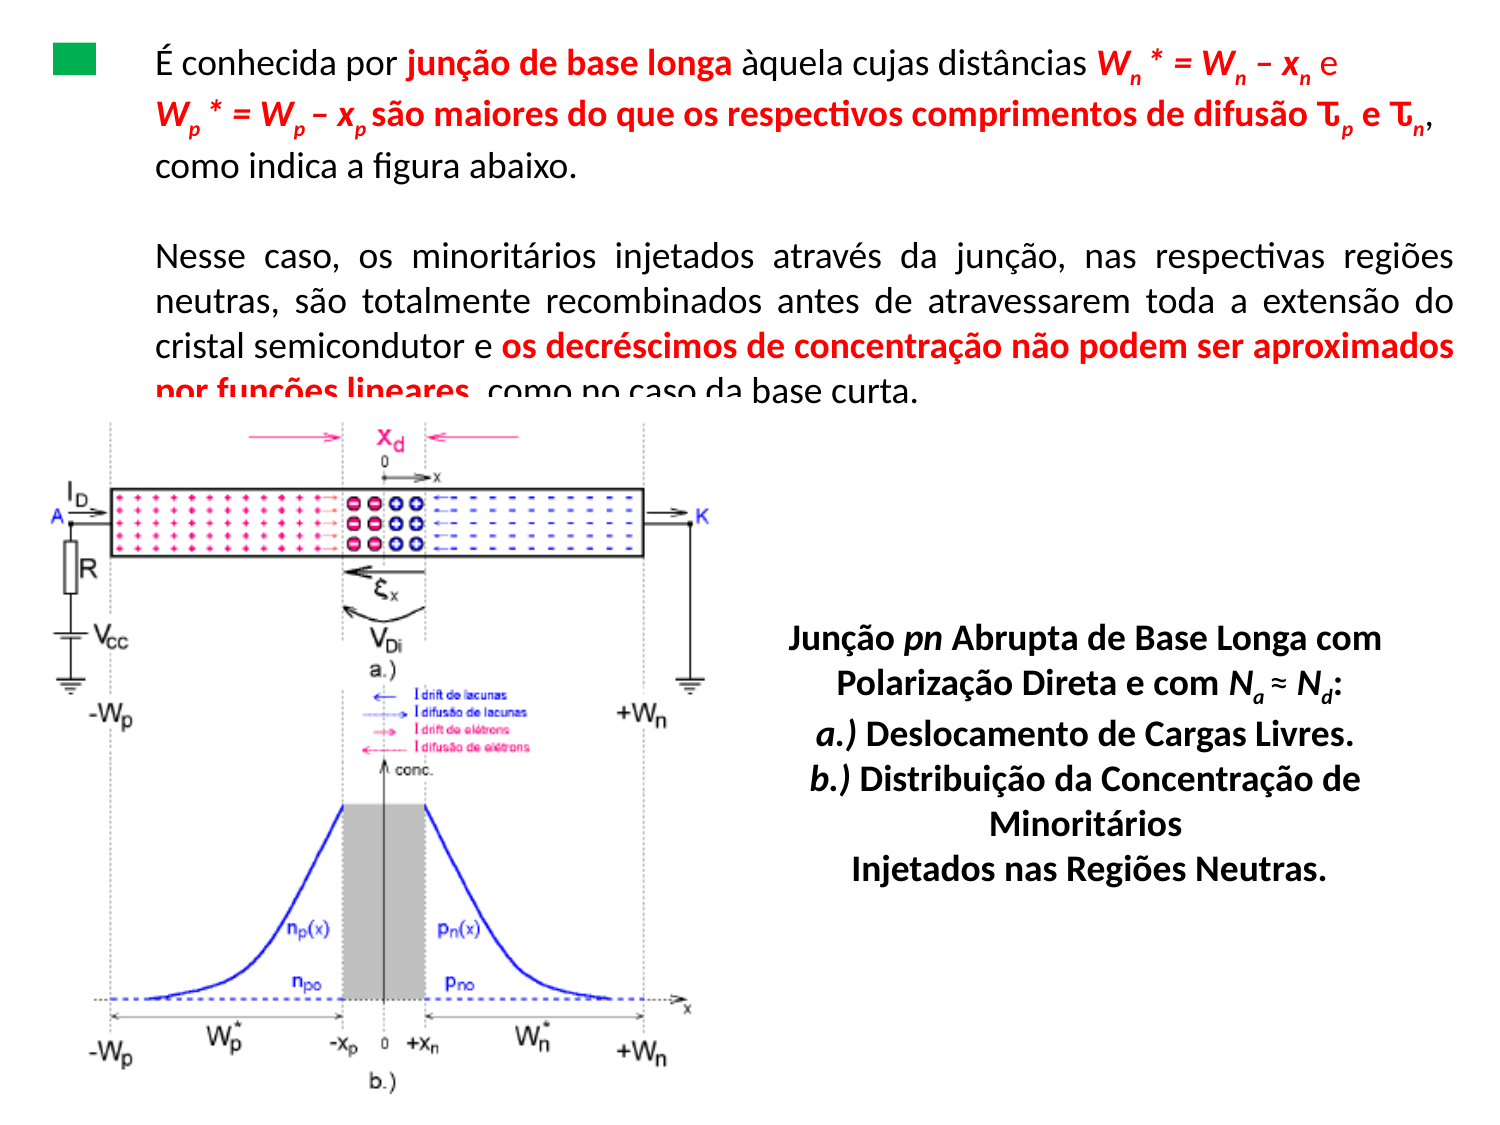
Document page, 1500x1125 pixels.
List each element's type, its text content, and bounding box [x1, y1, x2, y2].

picture [17, 397, 744, 1095]
text_box Junção pn Abrupta de Base Longa com Polarização Direta e com Na ≈ Nd: a.) Deslocamento de Cargas Livres. b.) Distribuição da Concentração de Minoritários Injetados nas Regiões Neutras. [761, 605, 1419, 897]
text_box [51, 41, 98, 77]
text_box É conhecida por junção de base longa àquela cujas distâncias Wn * = Wn – xn e Wp * = Wp – xp são maiores do que os respectivos comprimentos de difusão Ԏp e Ԏn, como indica a figura abaixo. Nesse caso, os minoritários injetados através da junção, nas respectivas regiões neutras, são totalmente recombinados antes de atravessarem toda a extensão do cristal semicondutor e os decréscimos de concentração não podem ser aproximados por funções lineares, como no caso da base curta. [140, 30, 1471, 418]
